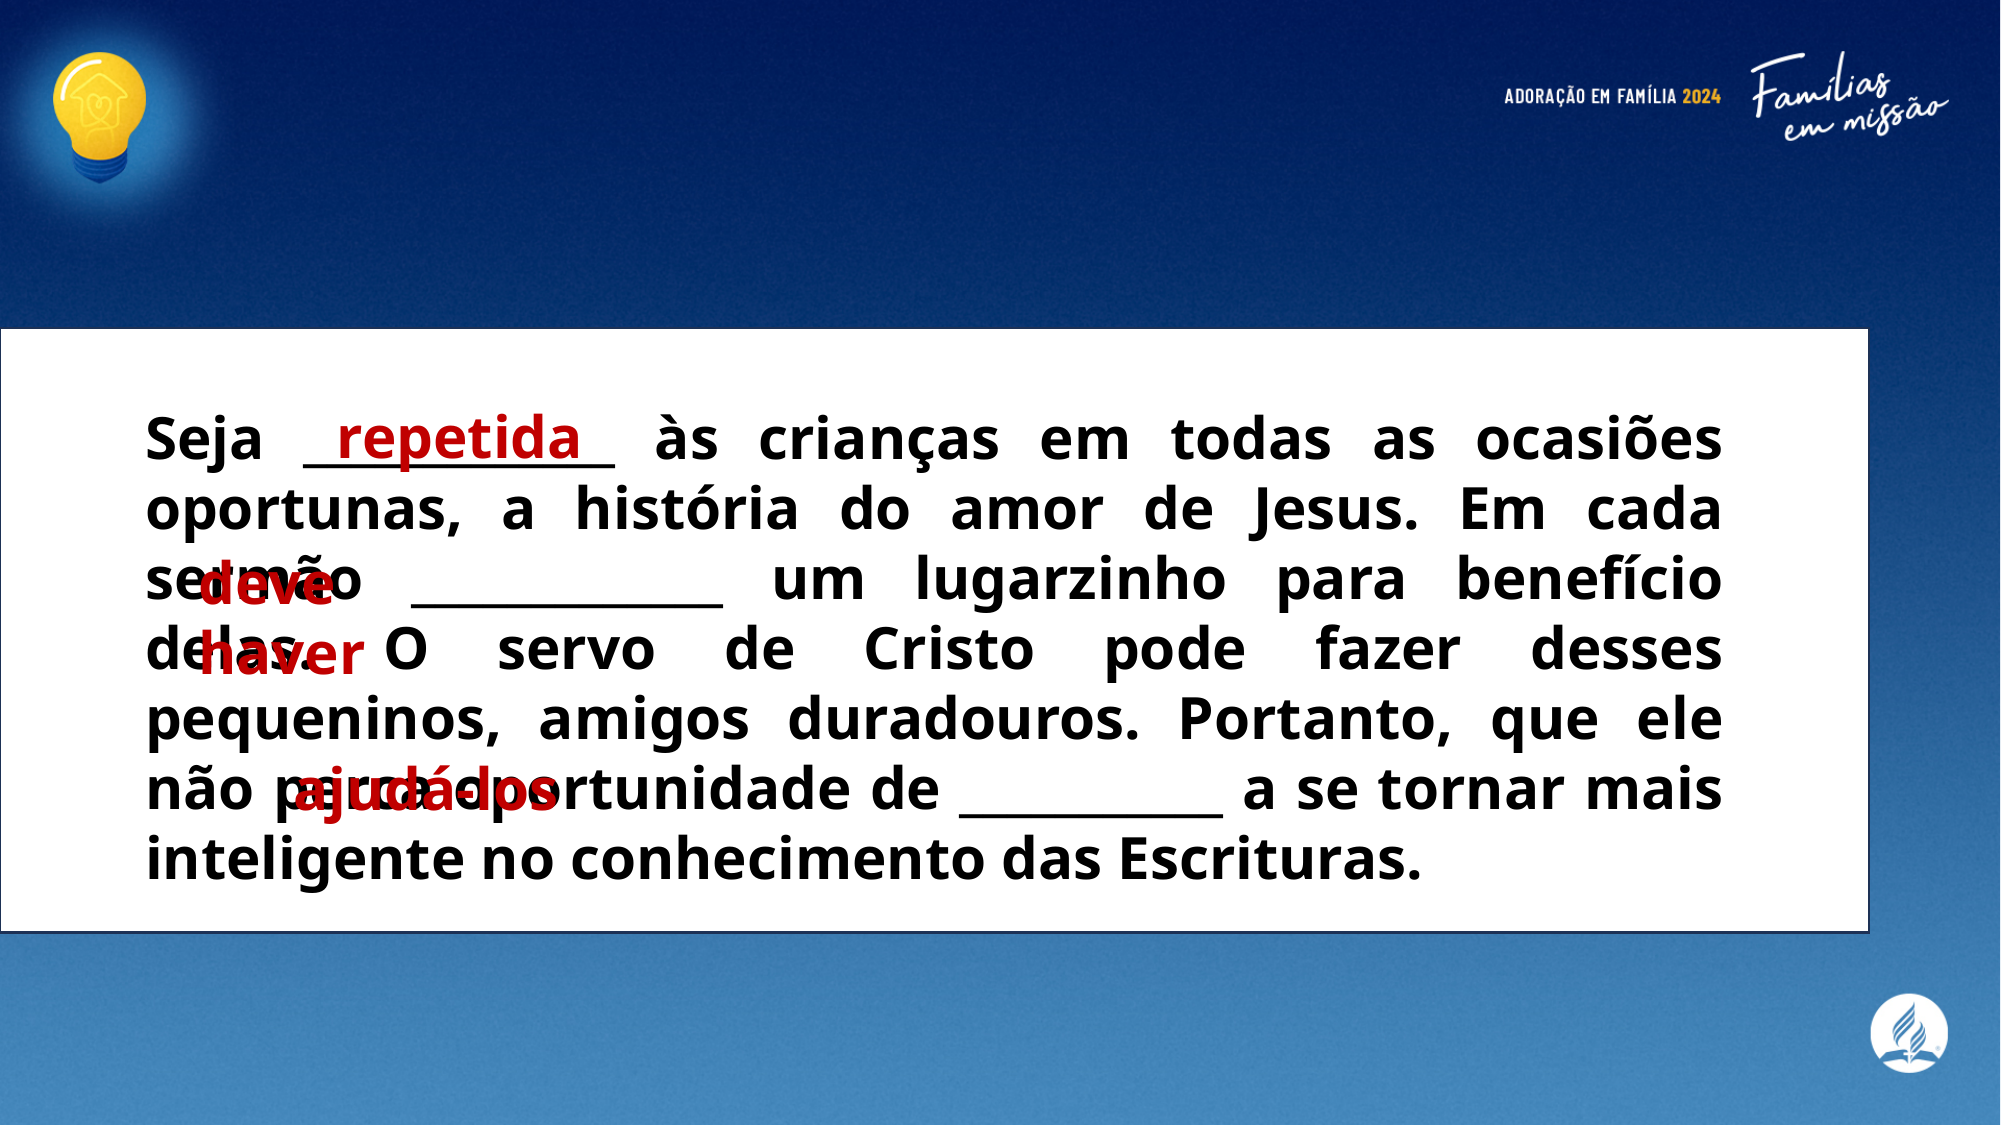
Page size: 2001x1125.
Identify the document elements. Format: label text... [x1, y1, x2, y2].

text_box deve haver [183, 538, 525, 694]
text_box repetida [321, 392, 668, 478]
text_box Seja _____________ às crianças em todas as ocasiões oportunas, a história do amor de Jesus. Em cada sermão _____________ um lugarzinho para benefício delas. O servo de Cristo pode fazer desses pequeninos, amigos duradouros. Portanto, que ele não perca oportunidade de ___________ a se tornar mais inteligente no conhecimento das Escrituras. [130, 393, 1739, 899]
text_box ajudá-los [278, 744, 600, 830]
text_box [0, 327, 1870, 934]
picture [0, 0, 2001, 1125]
